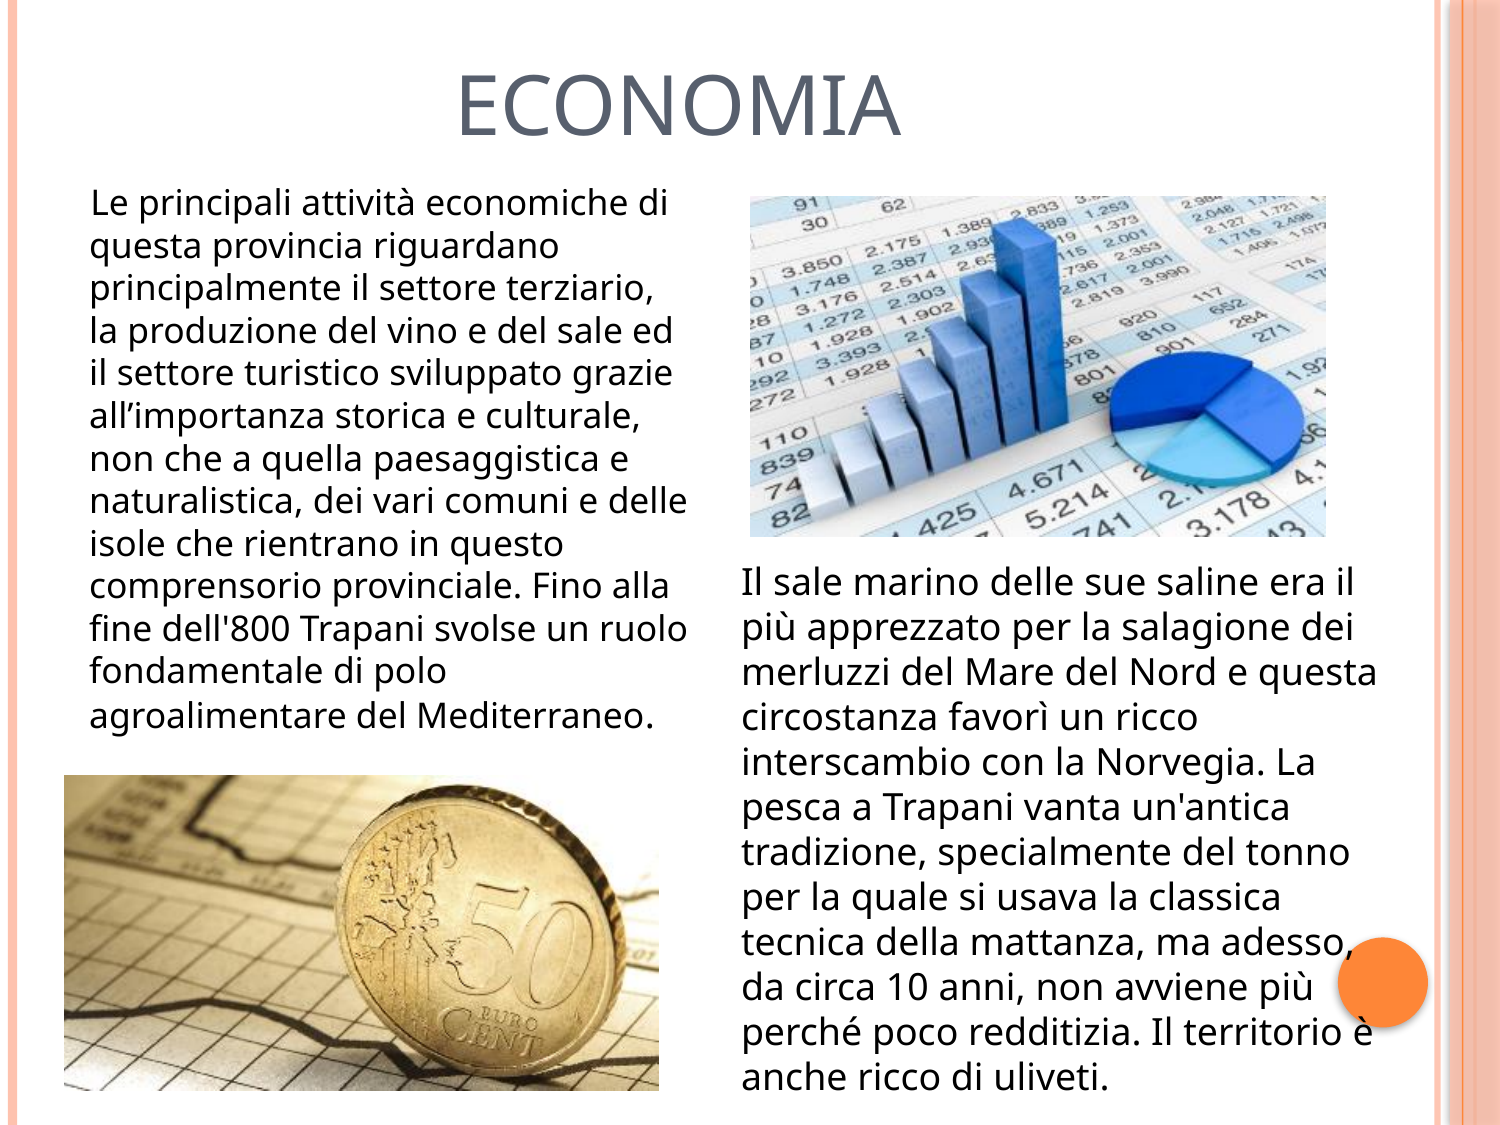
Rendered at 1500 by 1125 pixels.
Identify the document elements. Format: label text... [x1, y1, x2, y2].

list Le principali attività economiche di questa provincia riguardano principalmente il settore terziario, la produzione del vino e del sale ed il settore turistico sviluppato grazie all’importanza storica e culturale, non che a quella paesaggistica e naturalistica, dei vari comuni e delle isole che rientrano in questo comprensorio provinciale. Fino alla fine dell'800 Trapani svolse un ruolo fondamentale di polo agroalimentare del Mediterraneo. [29, 172, 705, 835]
title Economia [76, 0, 1302, 160]
text_box Il sale marino delle sue saline era il più apprezzato per la salagione dei merluzzi del Mare del Nord e questa circostanza favorì un ricco interscambio con la Norvegia. La pesca a Trapani vanta un'antica tradizione, specialmente del tonno per la quale si usava la classica tecnica della mattanza, ma adesso, da circa 10 anni, non avviene più perché poco redditizia. Il territorio è anche ricco di uliveti. [726, 550, 1412, 1106]
picture [749, 195, 1326, 538]
picture [64, 774, 660, 1091]
